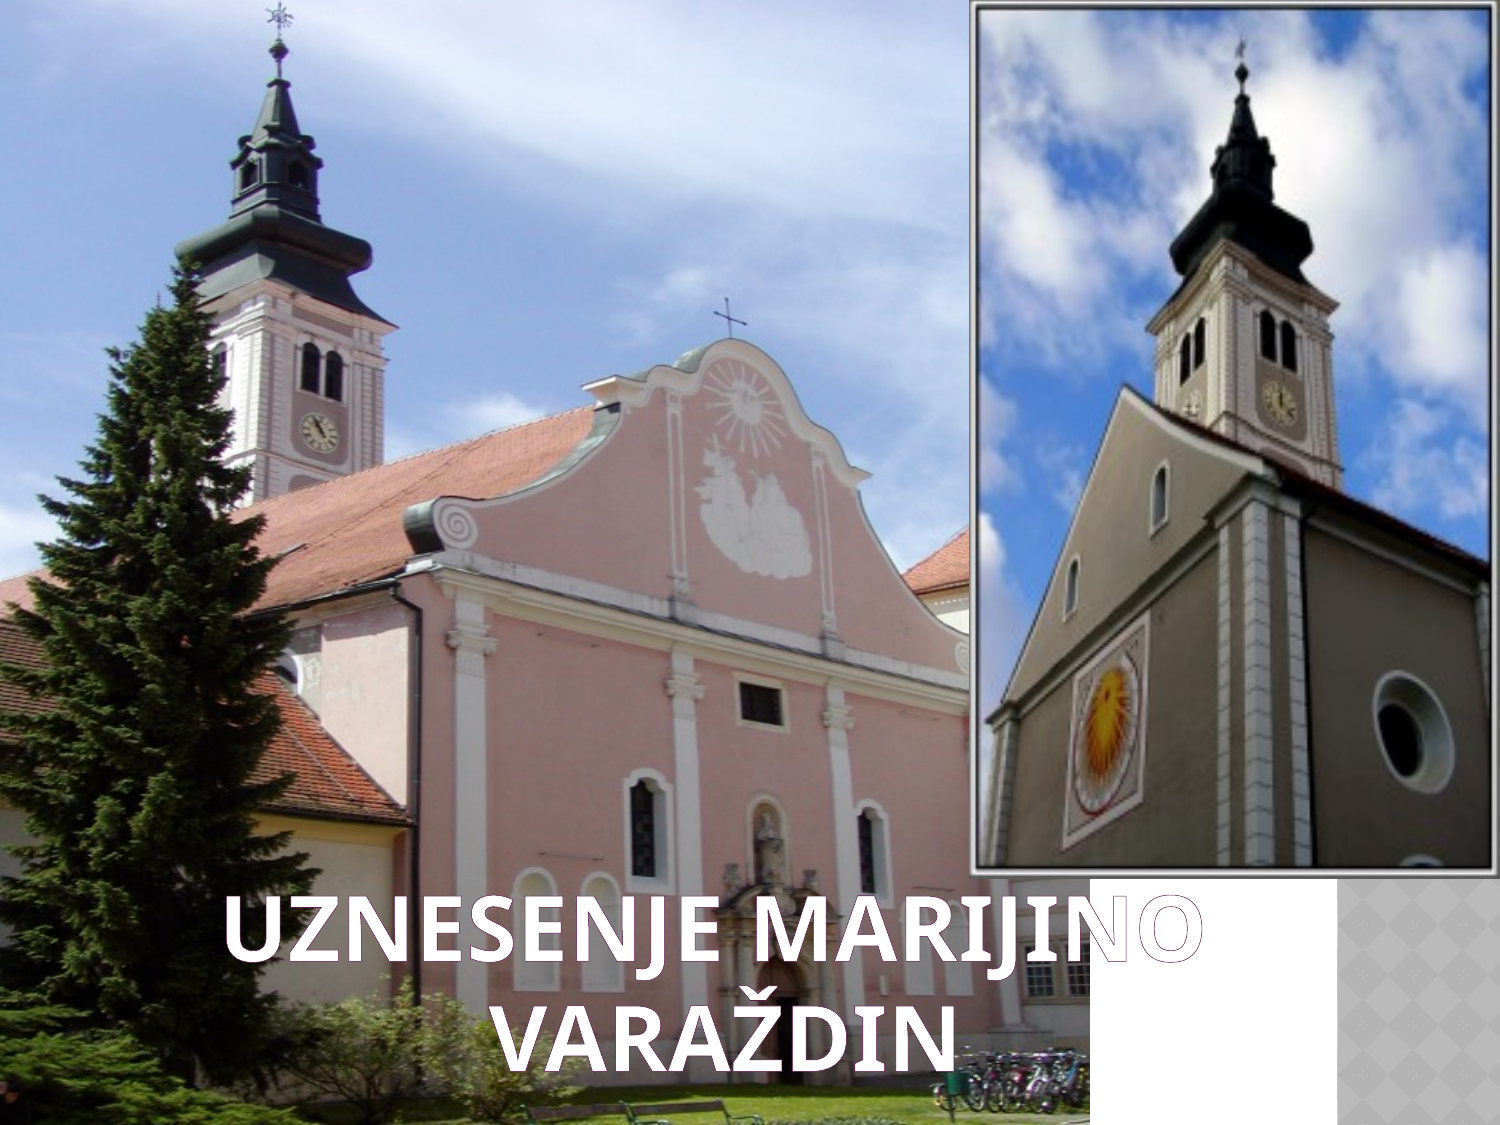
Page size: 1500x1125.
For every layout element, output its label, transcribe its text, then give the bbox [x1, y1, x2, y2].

title UZNESENJE MARIJINO VARAŽDIN [1096, 902, 1427, 1090]
picture [0, 0, 1091, 1125]
picture [969, 0, 1500, 880]
